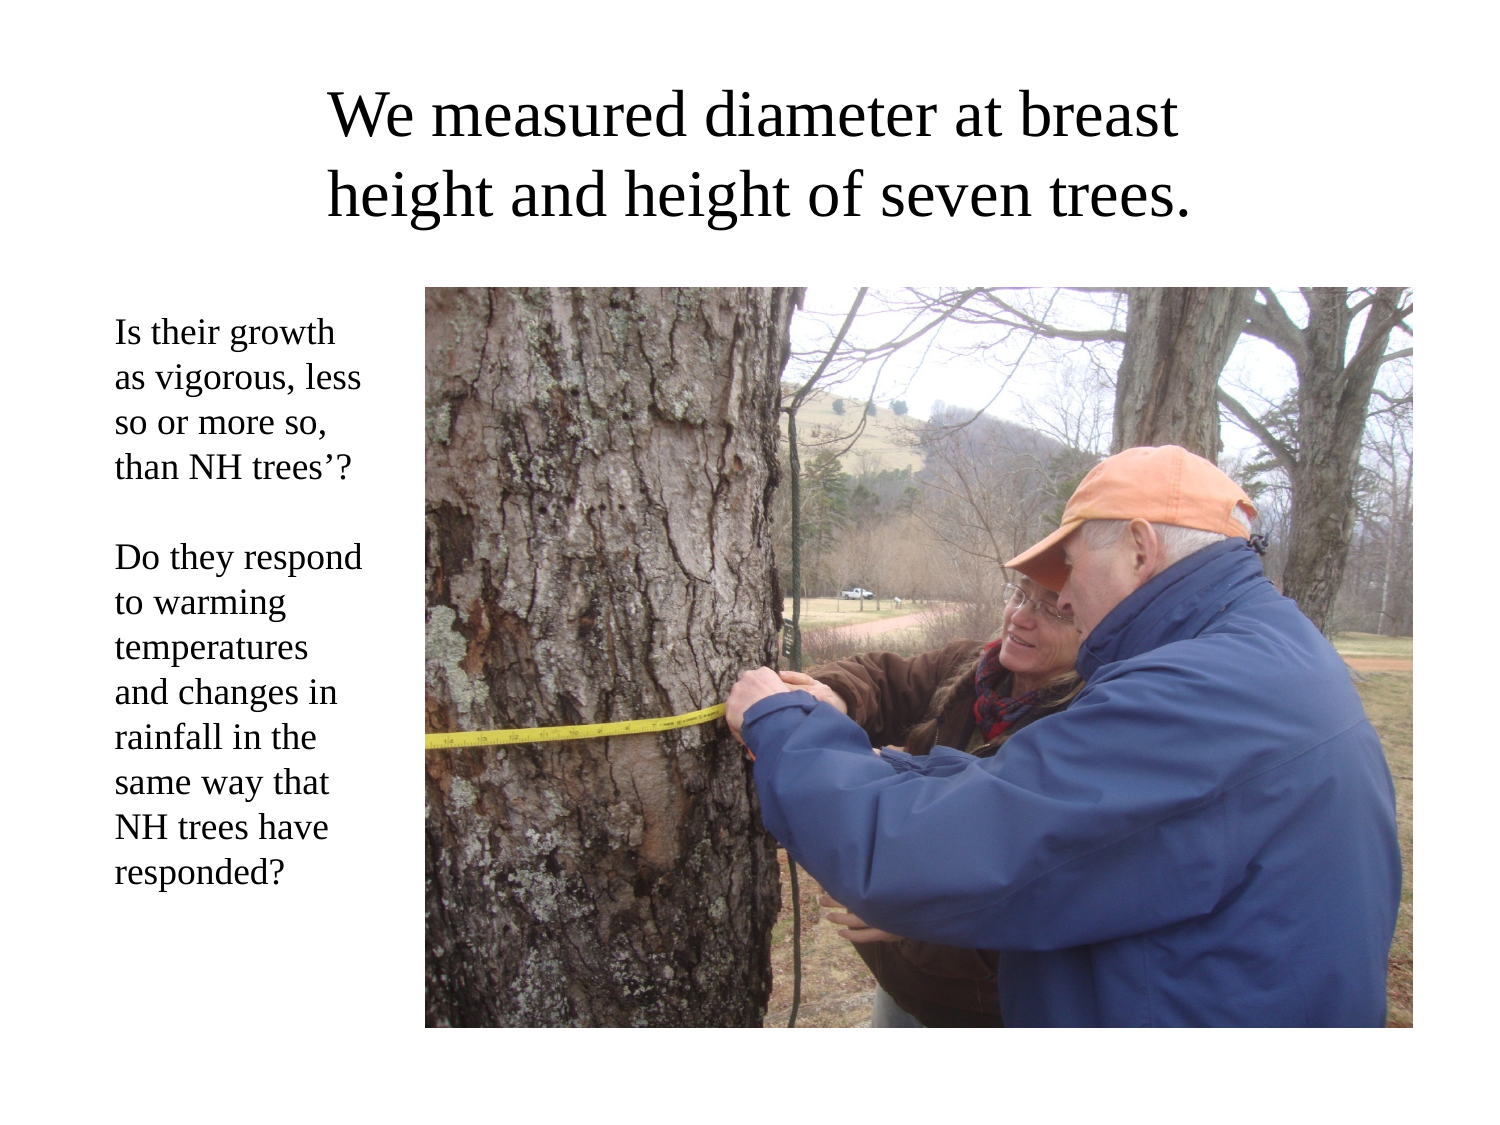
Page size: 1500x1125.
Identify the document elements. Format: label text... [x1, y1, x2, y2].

picture [424, 287, 1413, 1029]
text_box We measured diameter at breast height and height of seven trees. [312, 62, 1225, 238]
text_box Is their growth as vigorous, less so or more so, than NH trees’? Do they respond to warming temperatures and changes in rainfall in the same way that NH trees have responded? [99, 299, 388, 900]
